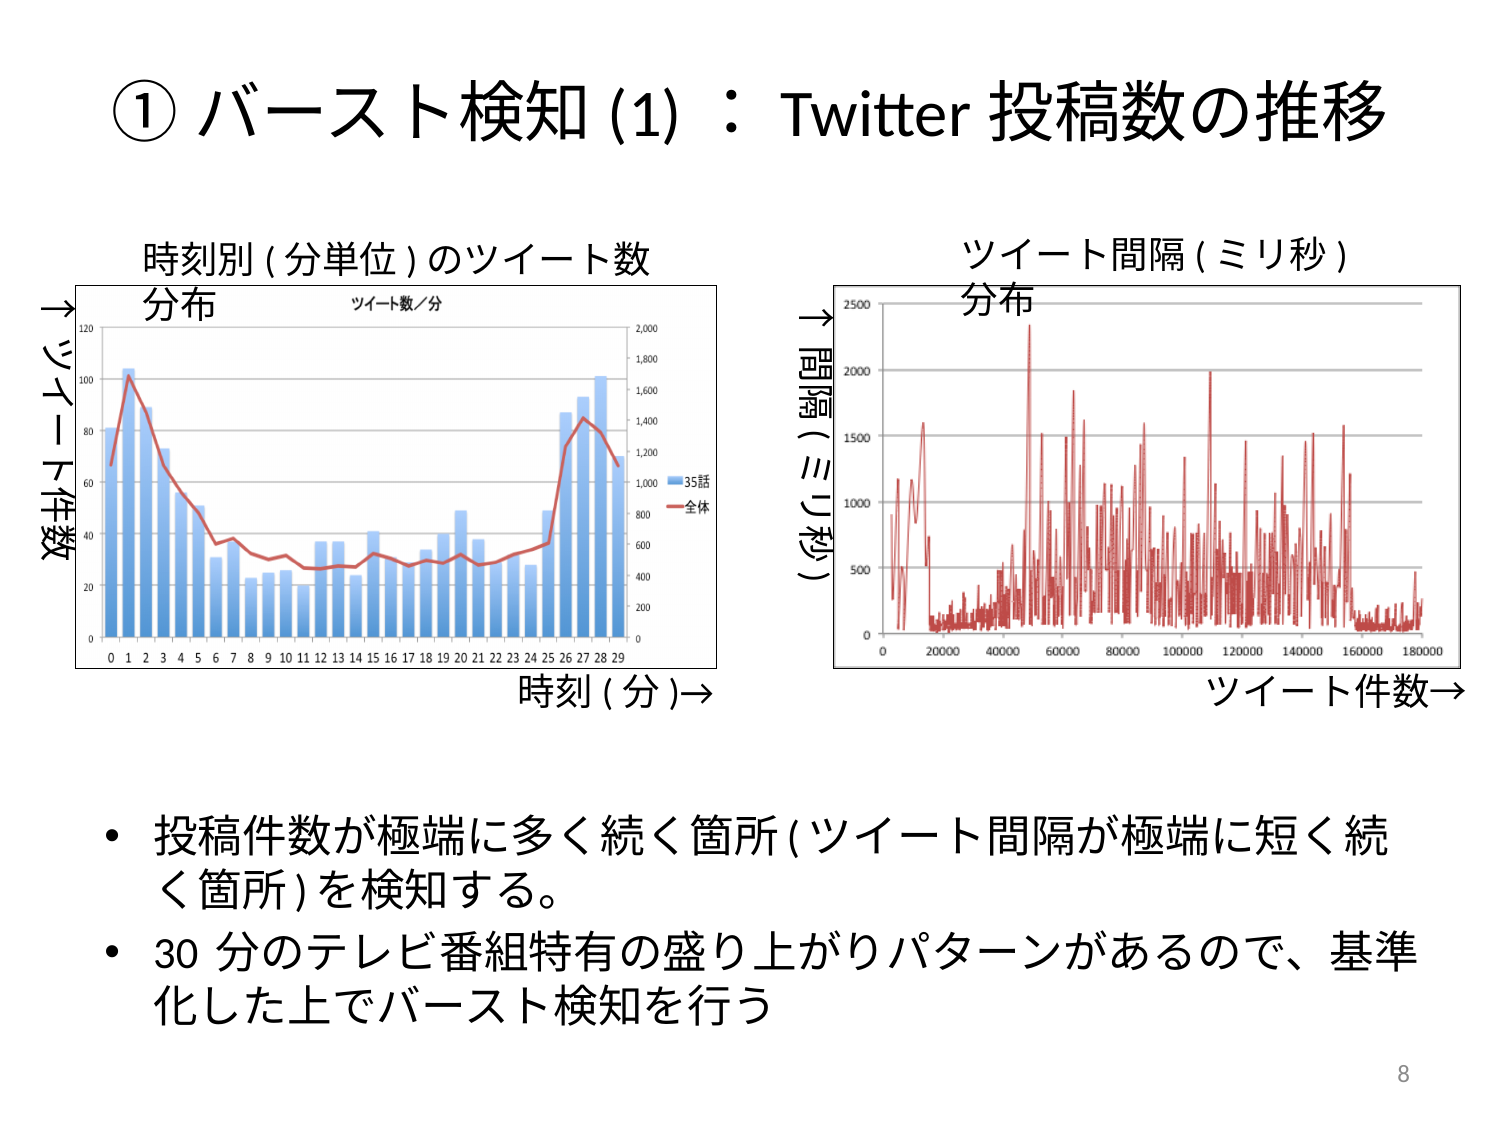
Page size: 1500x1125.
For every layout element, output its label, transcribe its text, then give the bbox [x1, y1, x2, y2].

picture [74, 285, 717, 669]
text_box ↑ツイート件数 [13, 275, 90, 539]
text_box 時刻(分)→ [503, 660, 729, 721]
picture [833, 285, 1461, 669]
title ①バースト検知(1)：Twitter投稿数の推移 [75, 45, 1425, 175]
text_box ツイート件数→ [1190, 660, 1483, 721]
text_box ツイート間隔(ミリ秒)分布 [945, 223, 1372, 283]
slide_number 8 [1074, 1042, 1425, 1103]
list 投稿件数が極端に多く続く箇所(ツイート間隔が極端に短く続く箇所)を検知する。 30 分のテレビ番組特有の盛り上がりパターンがあるので、基準化した上でバースト検知を行う [89, 800, 1440, 1043]
text_box ↑間隔(ミリ秒) [771, 284, 832, 540]
text_box 時刻別(分単位)のツイート数分布 [128, 228, 681, 283]
